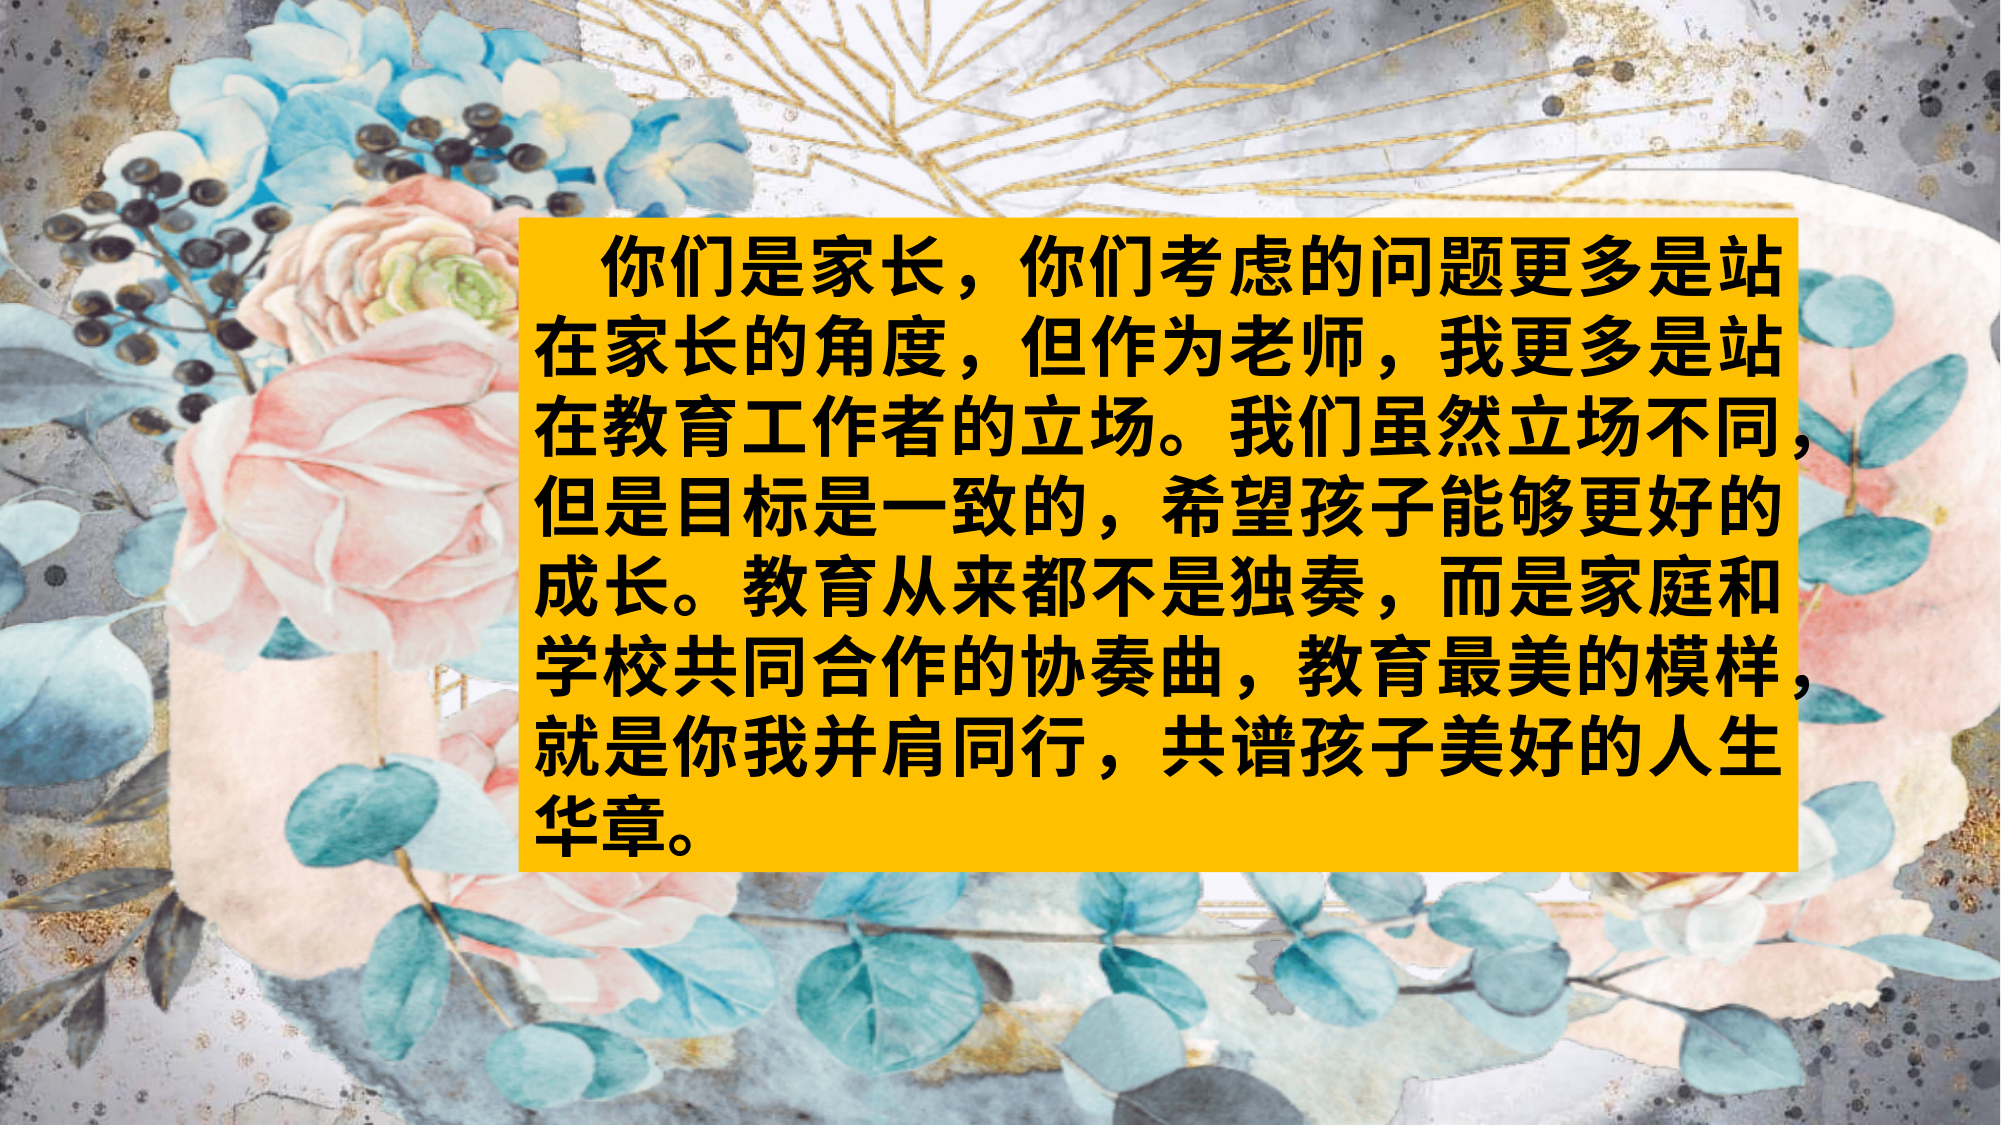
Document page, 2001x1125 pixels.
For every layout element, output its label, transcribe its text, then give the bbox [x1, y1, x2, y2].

picture [0, 0, 2001, 1125]
text_box 你们是家长，你们考虑的问题更多是站在家长的角度，但作为老师，我更多是站在教育工作者的立场。我们虽然立场不同，但是目标是一致的，希望孩子能够更好的成长。教育从来都不是独奏，而是家庭和学校共同合作的协奏曲，教育最美的模样，就是你我并肩同行，共谱孩子美好的人生华章。 [1667, 217, 1799, 873]
